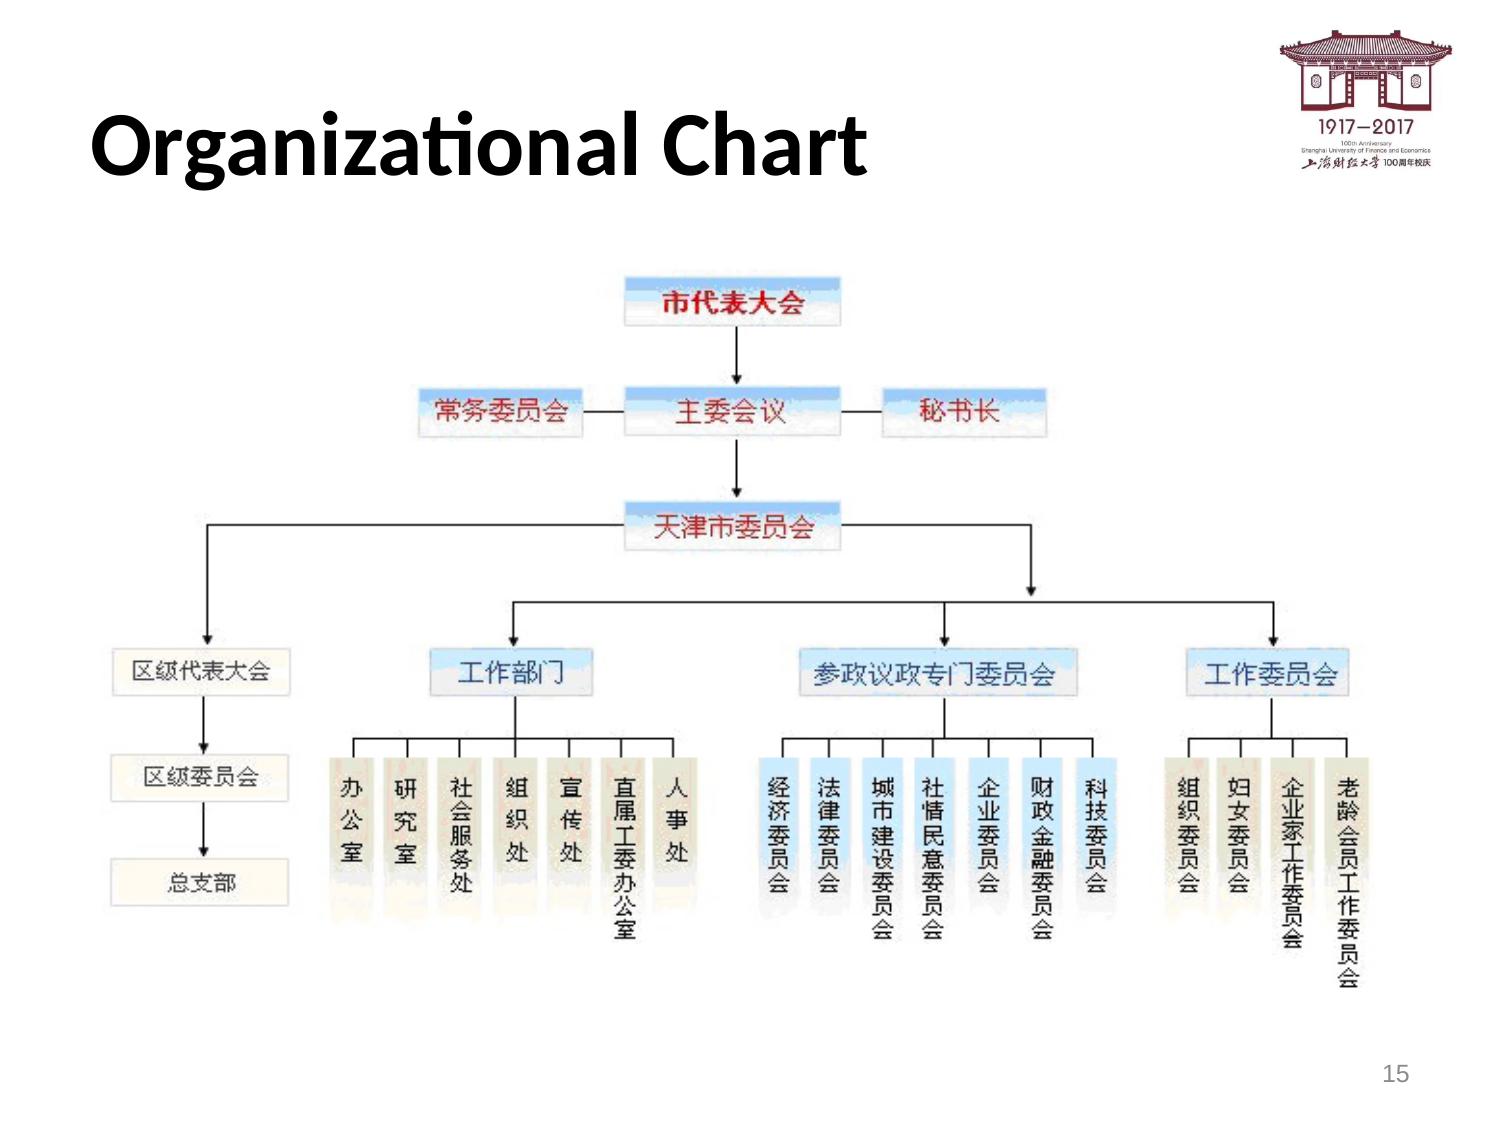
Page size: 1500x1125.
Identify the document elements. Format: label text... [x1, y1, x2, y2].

picture [1269, 0, 1462, 173]
slide_number 15 [1074, 1042, 1425, 1103]
title Organizational Chart [75, 45, 1425, 233]
picture [99, 212, 1376, 1038]
